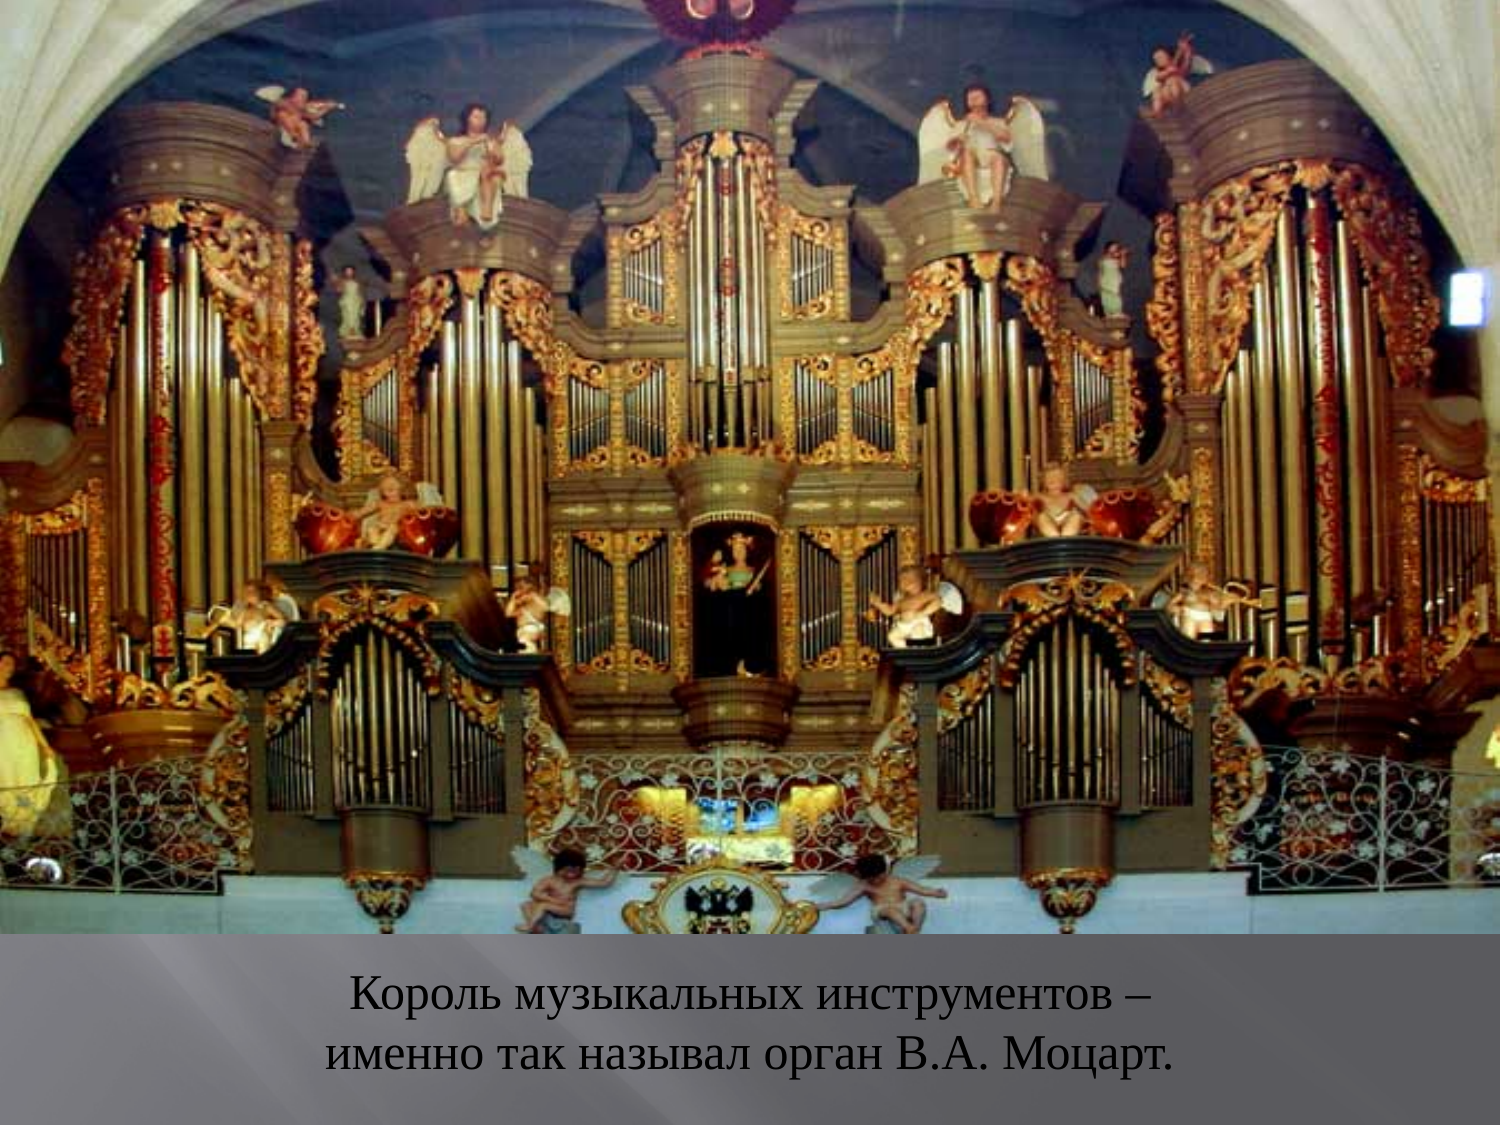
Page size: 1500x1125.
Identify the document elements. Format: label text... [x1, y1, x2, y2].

text_box Король музыкальных инструментов – именно так называл орган В.А. Моцарт. [53, 978, 1460, 1087]
picture [0, 0, 1500, 935]
